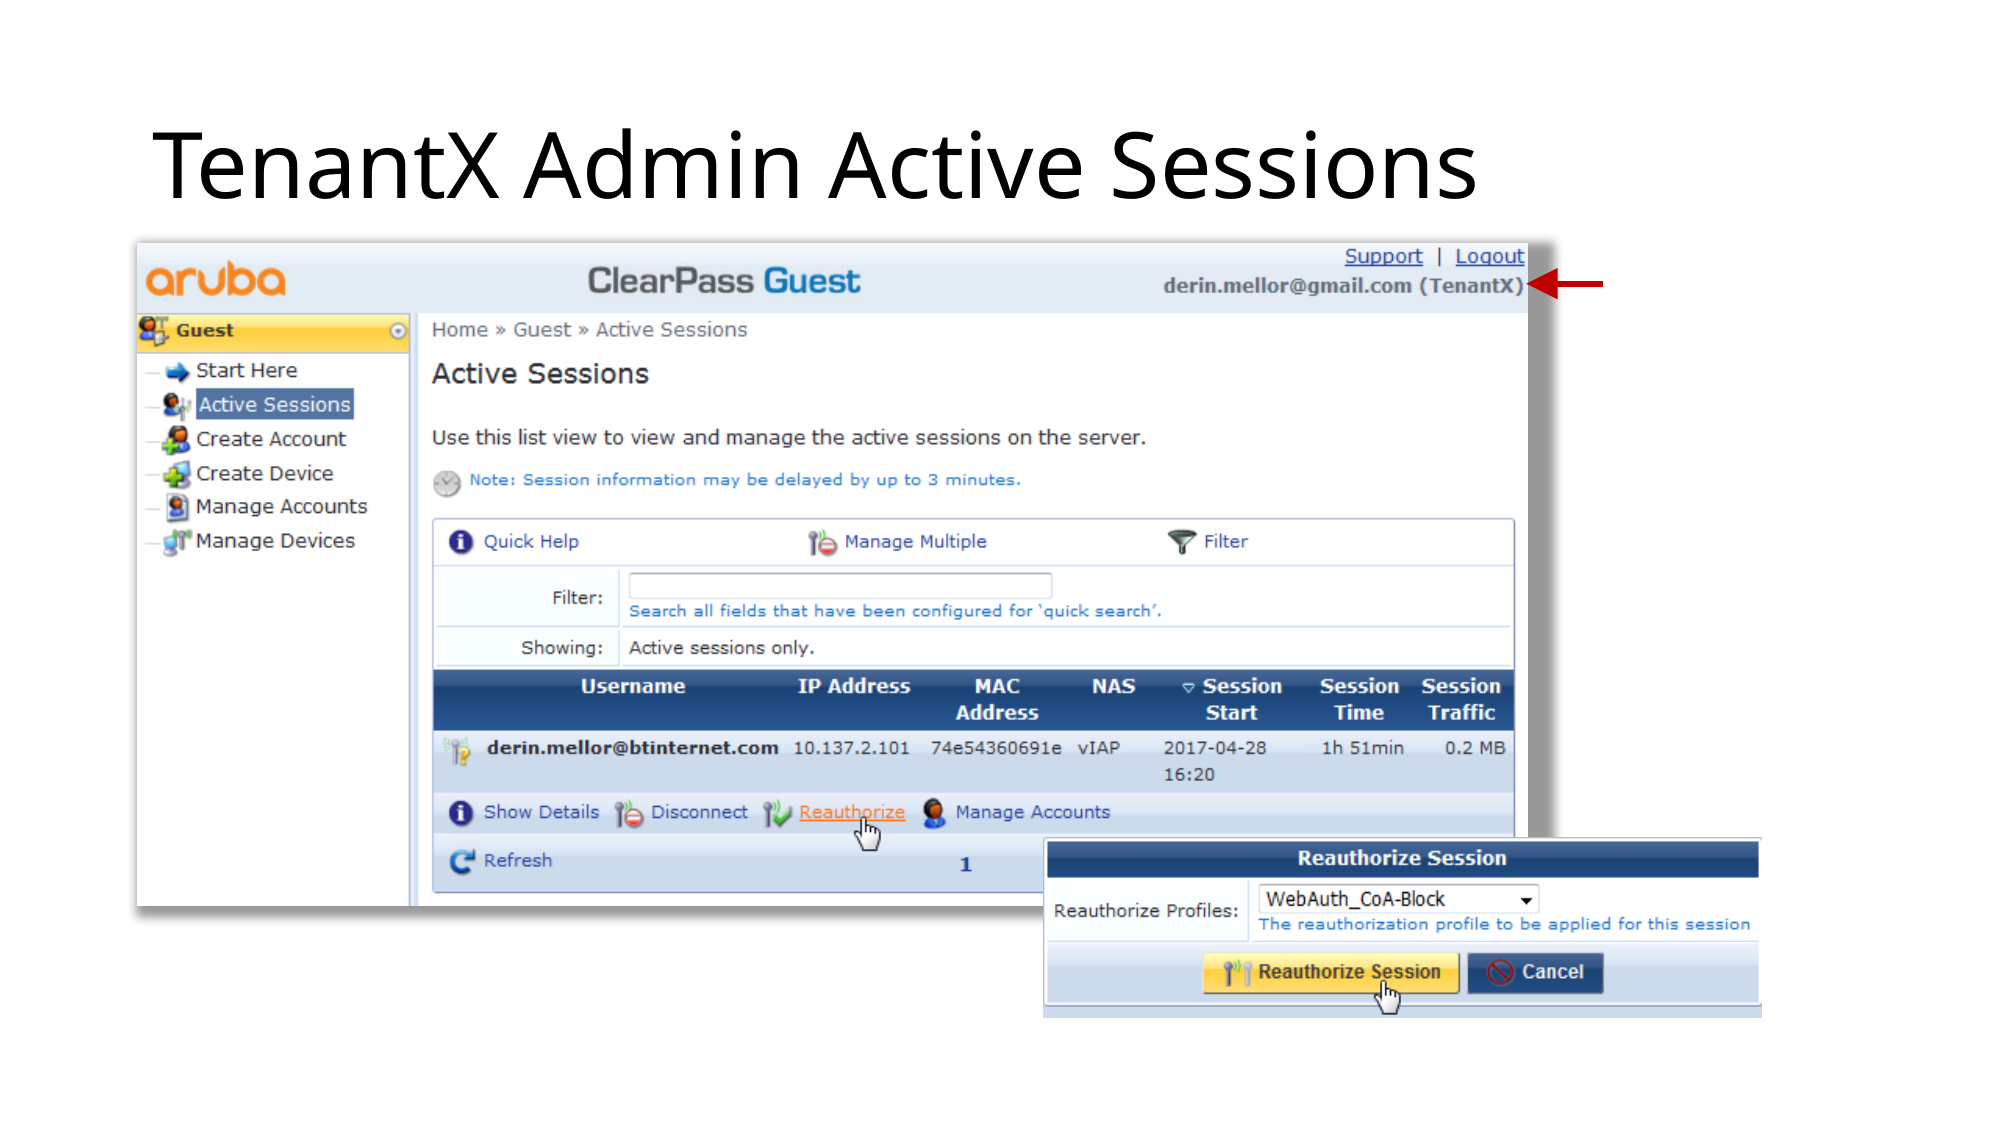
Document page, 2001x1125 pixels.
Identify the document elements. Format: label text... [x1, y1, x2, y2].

title TenantX Admin Active Sessions [137, 59, 1863, 278]
picture [137, 243, 1762, 1018]
